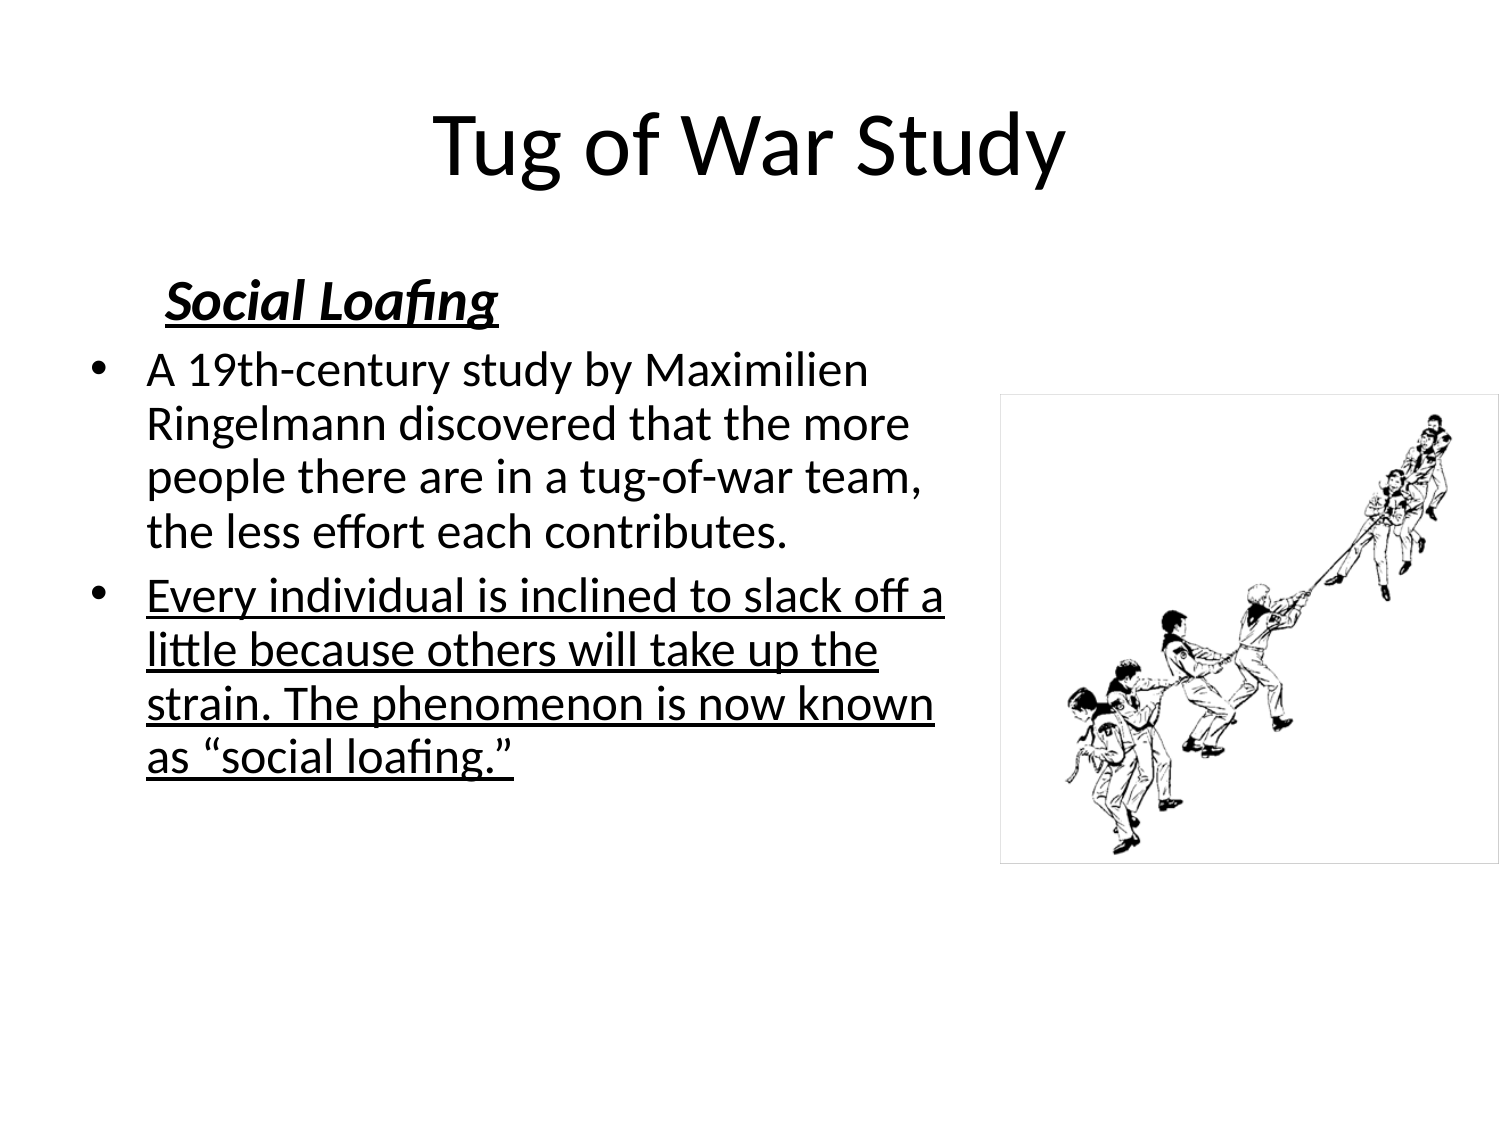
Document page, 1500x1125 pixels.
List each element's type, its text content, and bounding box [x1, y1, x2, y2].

list Social Loafing A 19th-century study by Maximilien Ringelmann discovered that the more people there are in a tug-of-war team, the less effort each contributes. Every individual is inclined to slack off a little because others will take up the strain. The phenomenon is now known as “social loafing.” [75, 262, 975, 1013]
picture [999, 393, 1500, 866]
title Tug of War Study [75, 45, 1425, 233]
